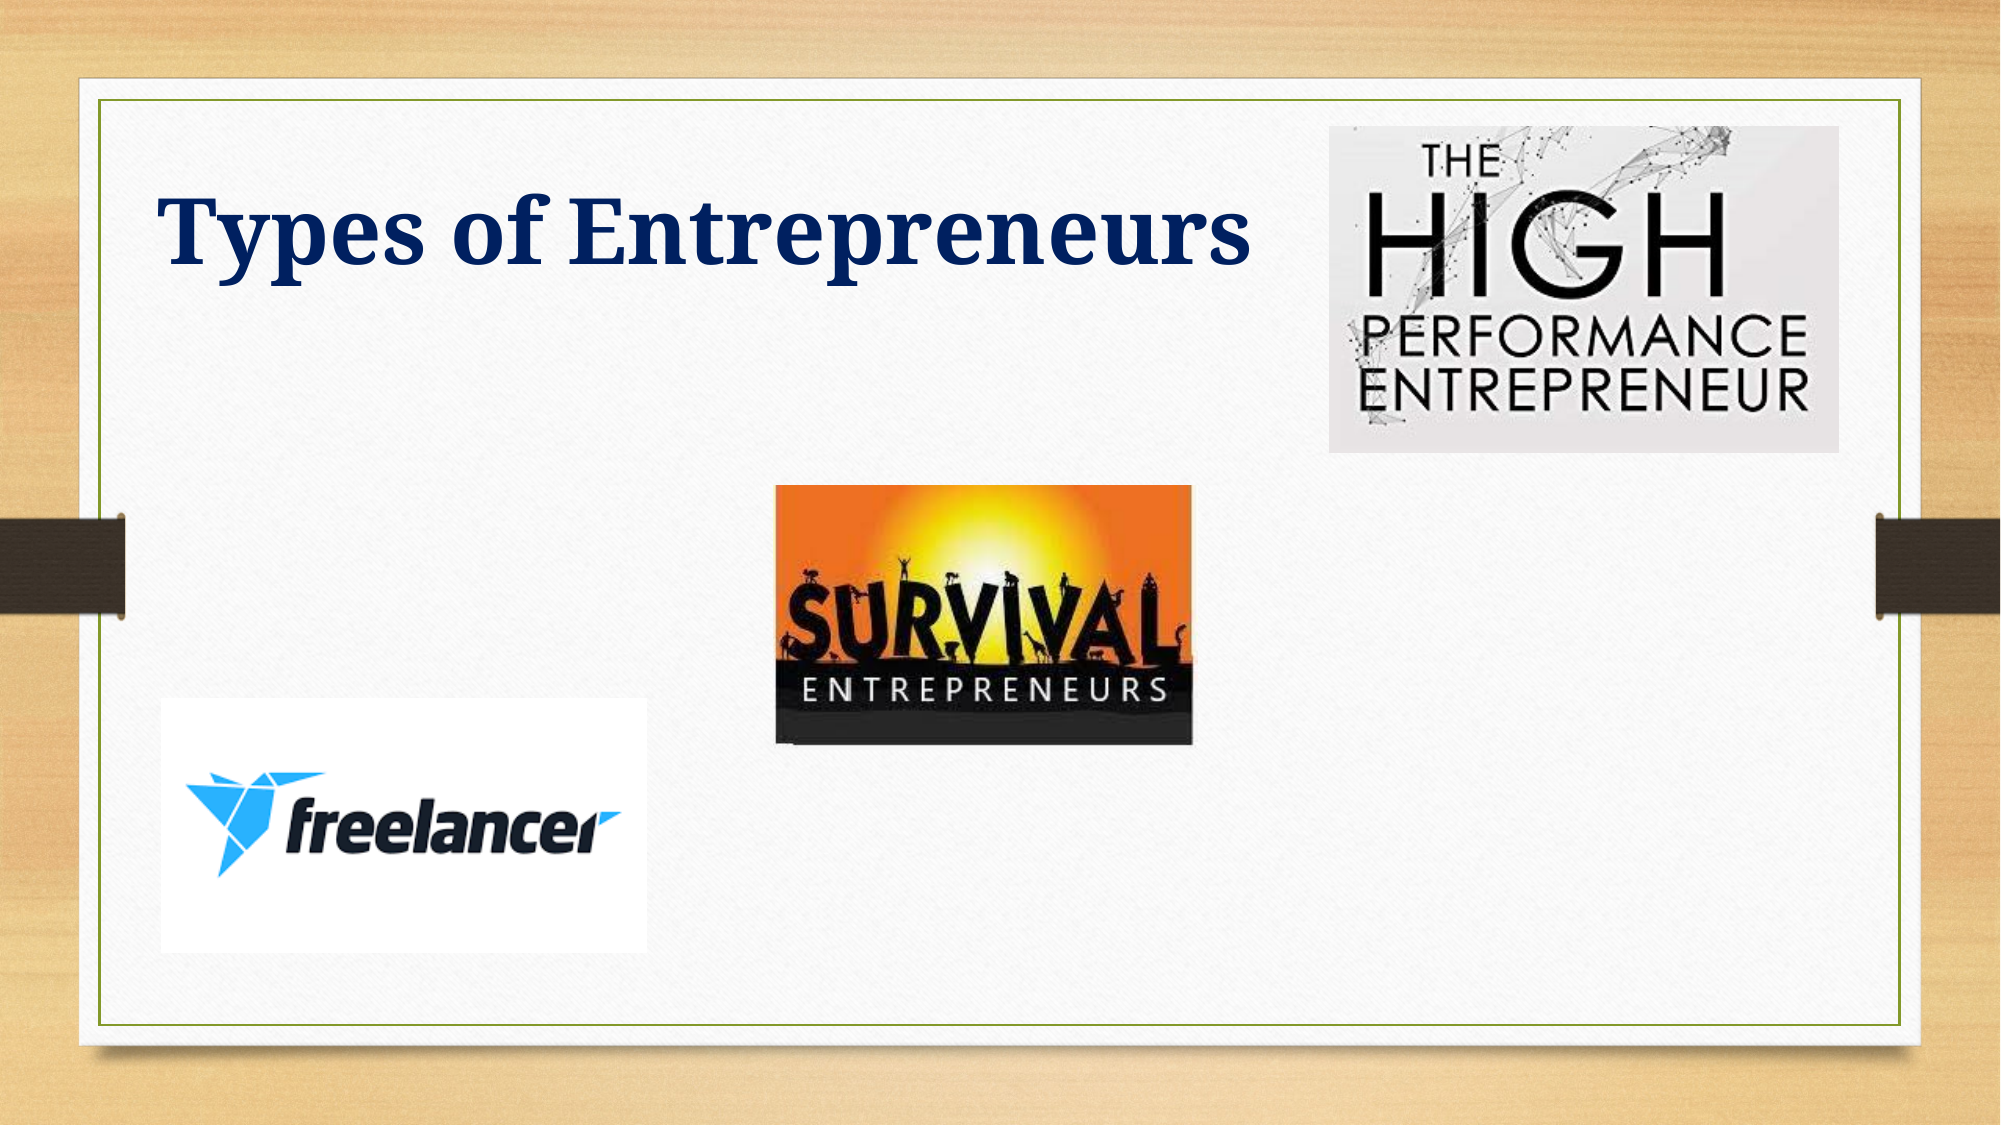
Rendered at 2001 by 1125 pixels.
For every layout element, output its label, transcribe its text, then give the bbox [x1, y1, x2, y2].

text_box Types of Entrepreneurs [142, 165, 1270, 426]
picture [0, 0, 2001, 1125]
